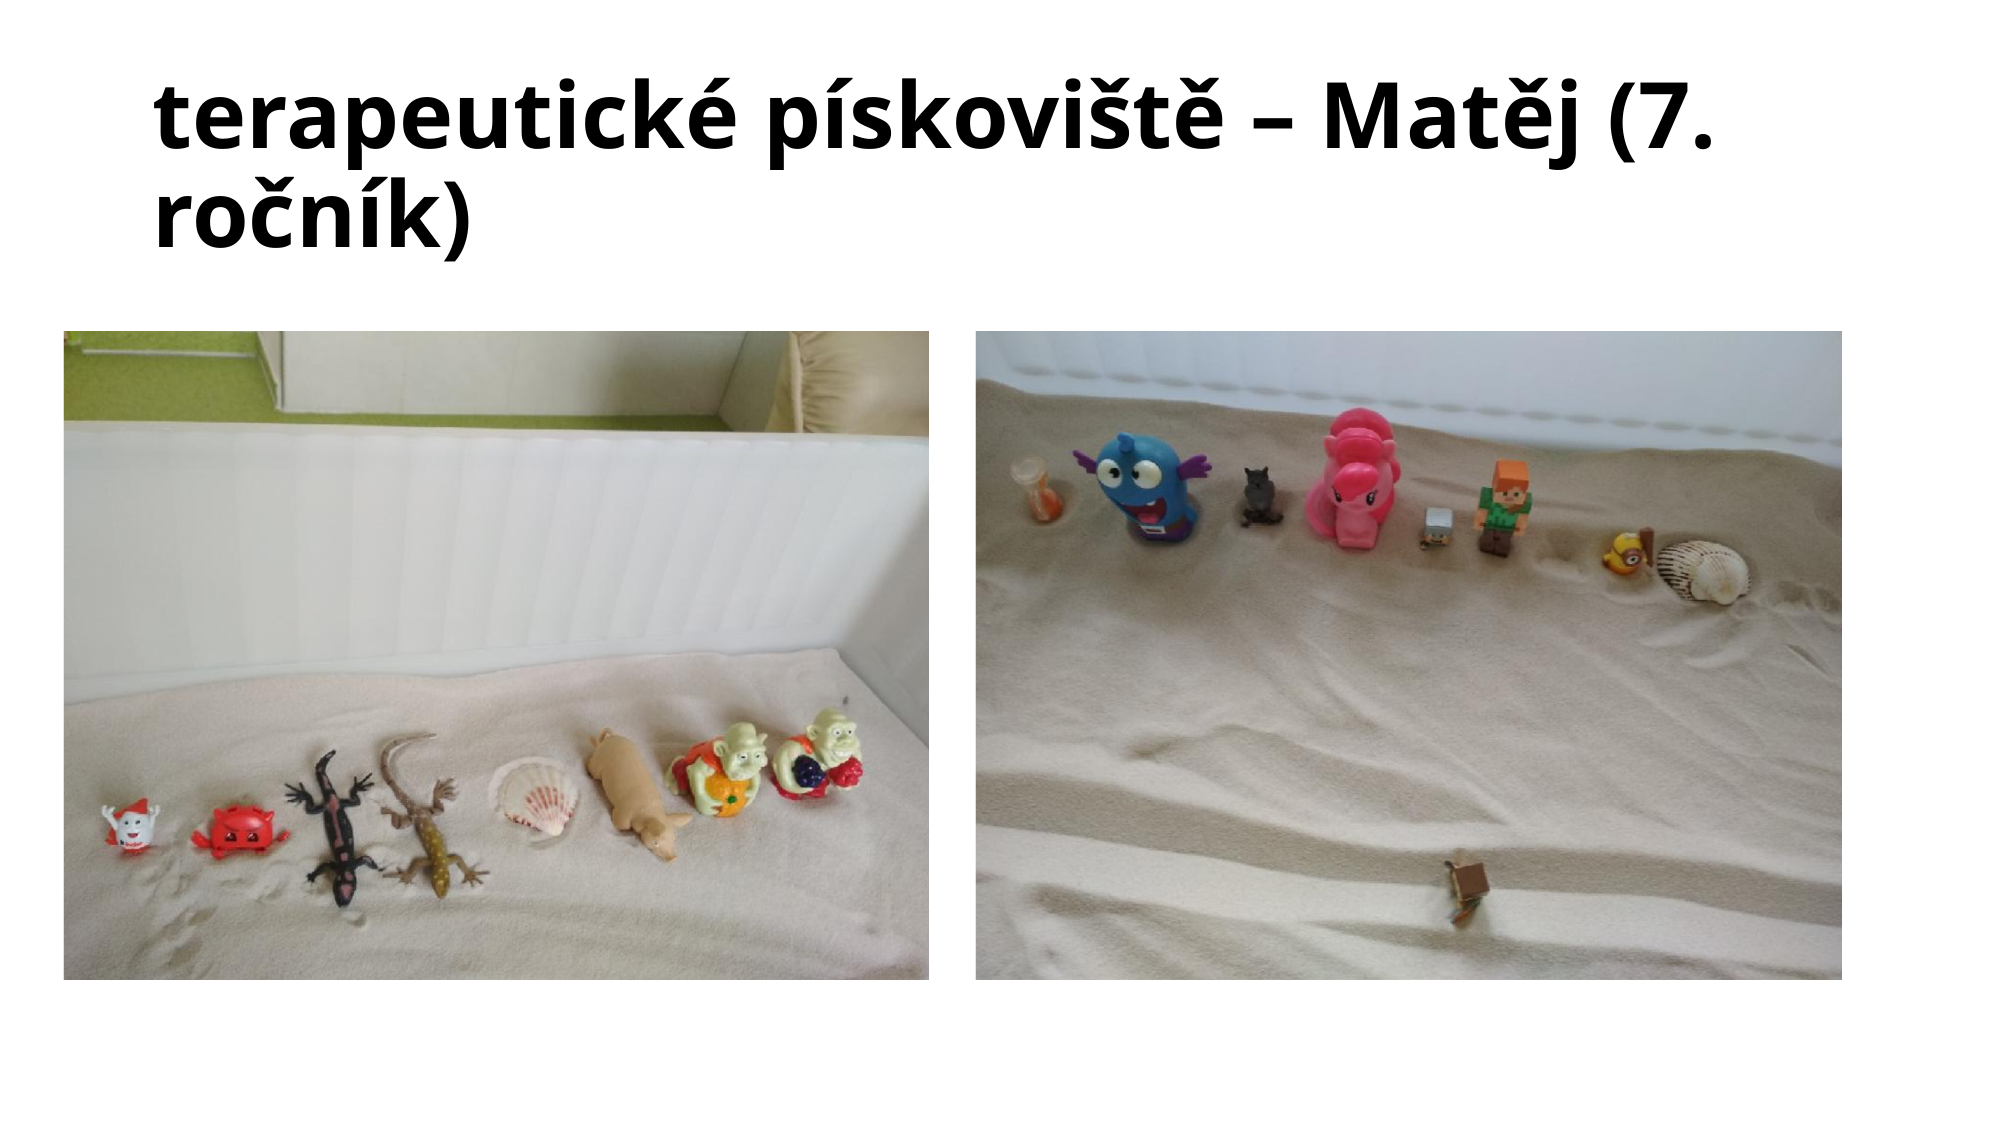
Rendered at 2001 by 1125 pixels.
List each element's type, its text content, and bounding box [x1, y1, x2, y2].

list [171, 222, 821, 1088]
title terapeutické pískoviště – Matěj (7. ročník) [137, 59, 1863, 278]
picture [1084, 221, 1734, 1089]
